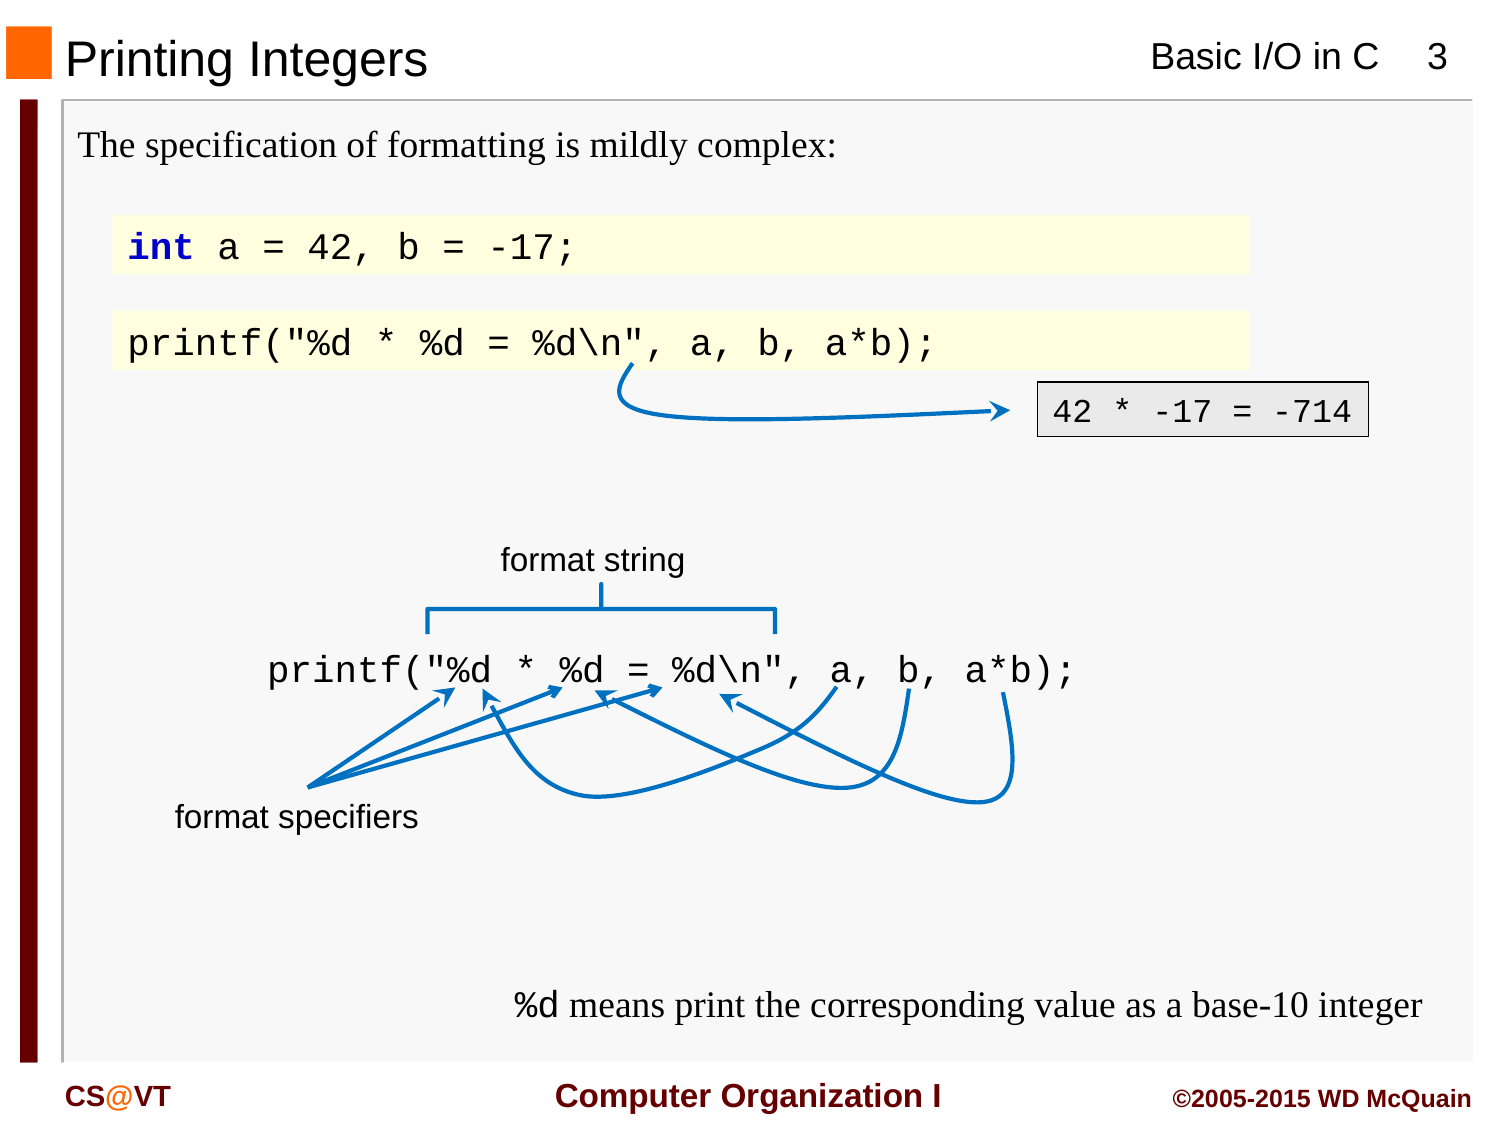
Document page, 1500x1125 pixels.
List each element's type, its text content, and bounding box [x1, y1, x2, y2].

text_box The specification of formatting is mildly complex: [62, 112, 1450, 173]
text_box [719, 692, 1013, 803]
text_box int a = 42, b = -17; [112, 214, 1250, 275]
text_box 42 * -17 = -714 [1037, 381, 1369, 437]
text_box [307, 687, 663, 788]
text_box [427, 583, 775, 635]
text_box format string [485, 530, 717, 586]
title Printing Integers [50, 28, 1000, 85]
text_box format specifiers [160, 787, 456, 843]
text_box [619, 363, 1011, 422]
text_box printf("%d * %d = %d\n", a, b, a*b); [252, 637, 1125, 698]
text_box printf("%d * %d = %d\n", a, b, a*b); [112, 310, 1250, 371]
text_box %d means print the corresponding value as a base-10 integer [500, 973, 1450, 1033]
text_box [665, 688, 910, 789]
text_box [666, 727, 737, 785]
